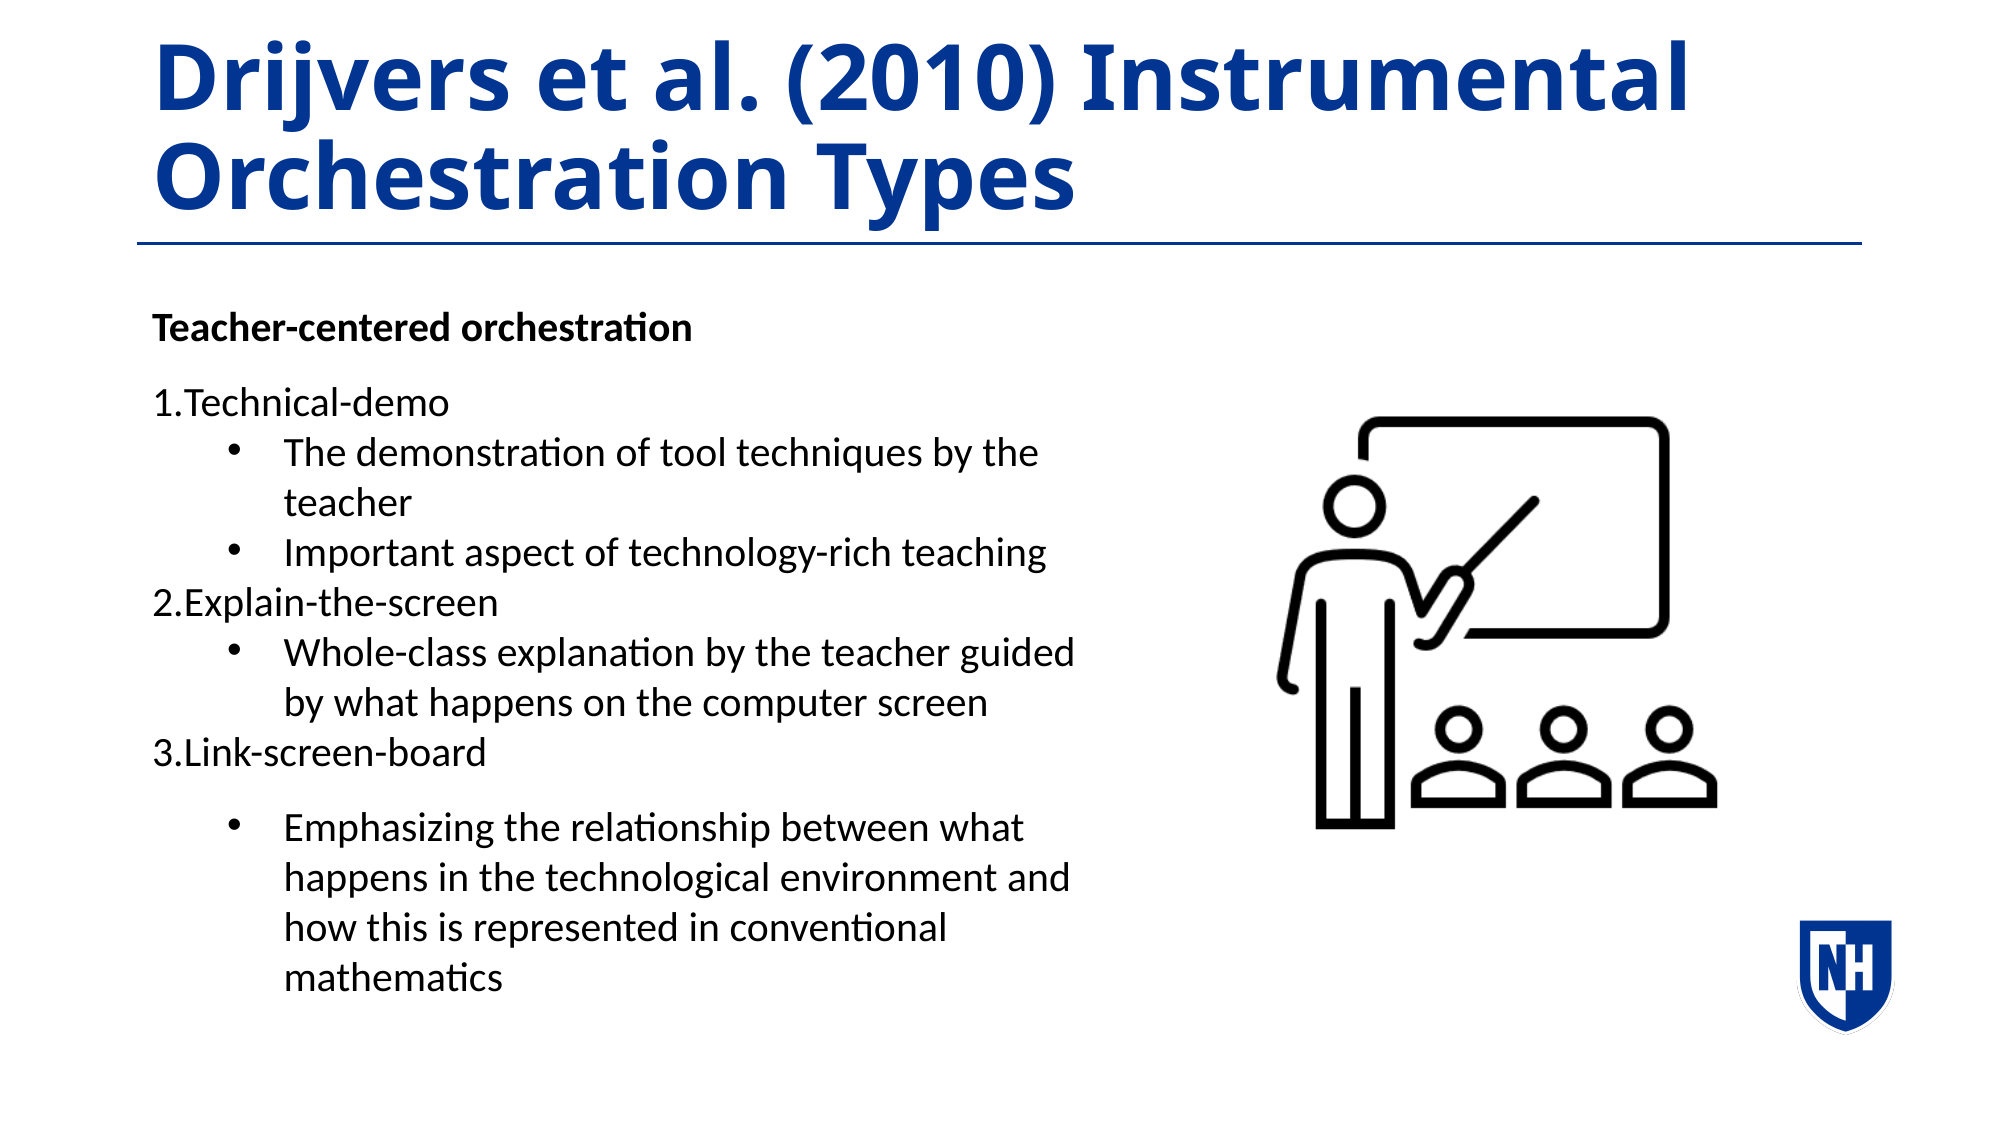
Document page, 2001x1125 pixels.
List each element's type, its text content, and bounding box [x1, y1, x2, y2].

picture [1796, 917, 1895, 1047]
picture [1242, 369, 1749, 877]
title Drijvers et al. (2010) Instrumental Orchestration Types [137, 15, 1863, 237]
text_box Teacher-centered orchestration Technical-demo The demonstration of tool techniques by the teacher Important aspect of technology-rich teaching Explain-the-screen Whole-class explanation by the teacher guided by what happens on the computer screen Link-screen-board Emphasizing the relationship between what happens in the technological environment and how this is represented in conventional mathematics [137, 292, 1099, 1008]
